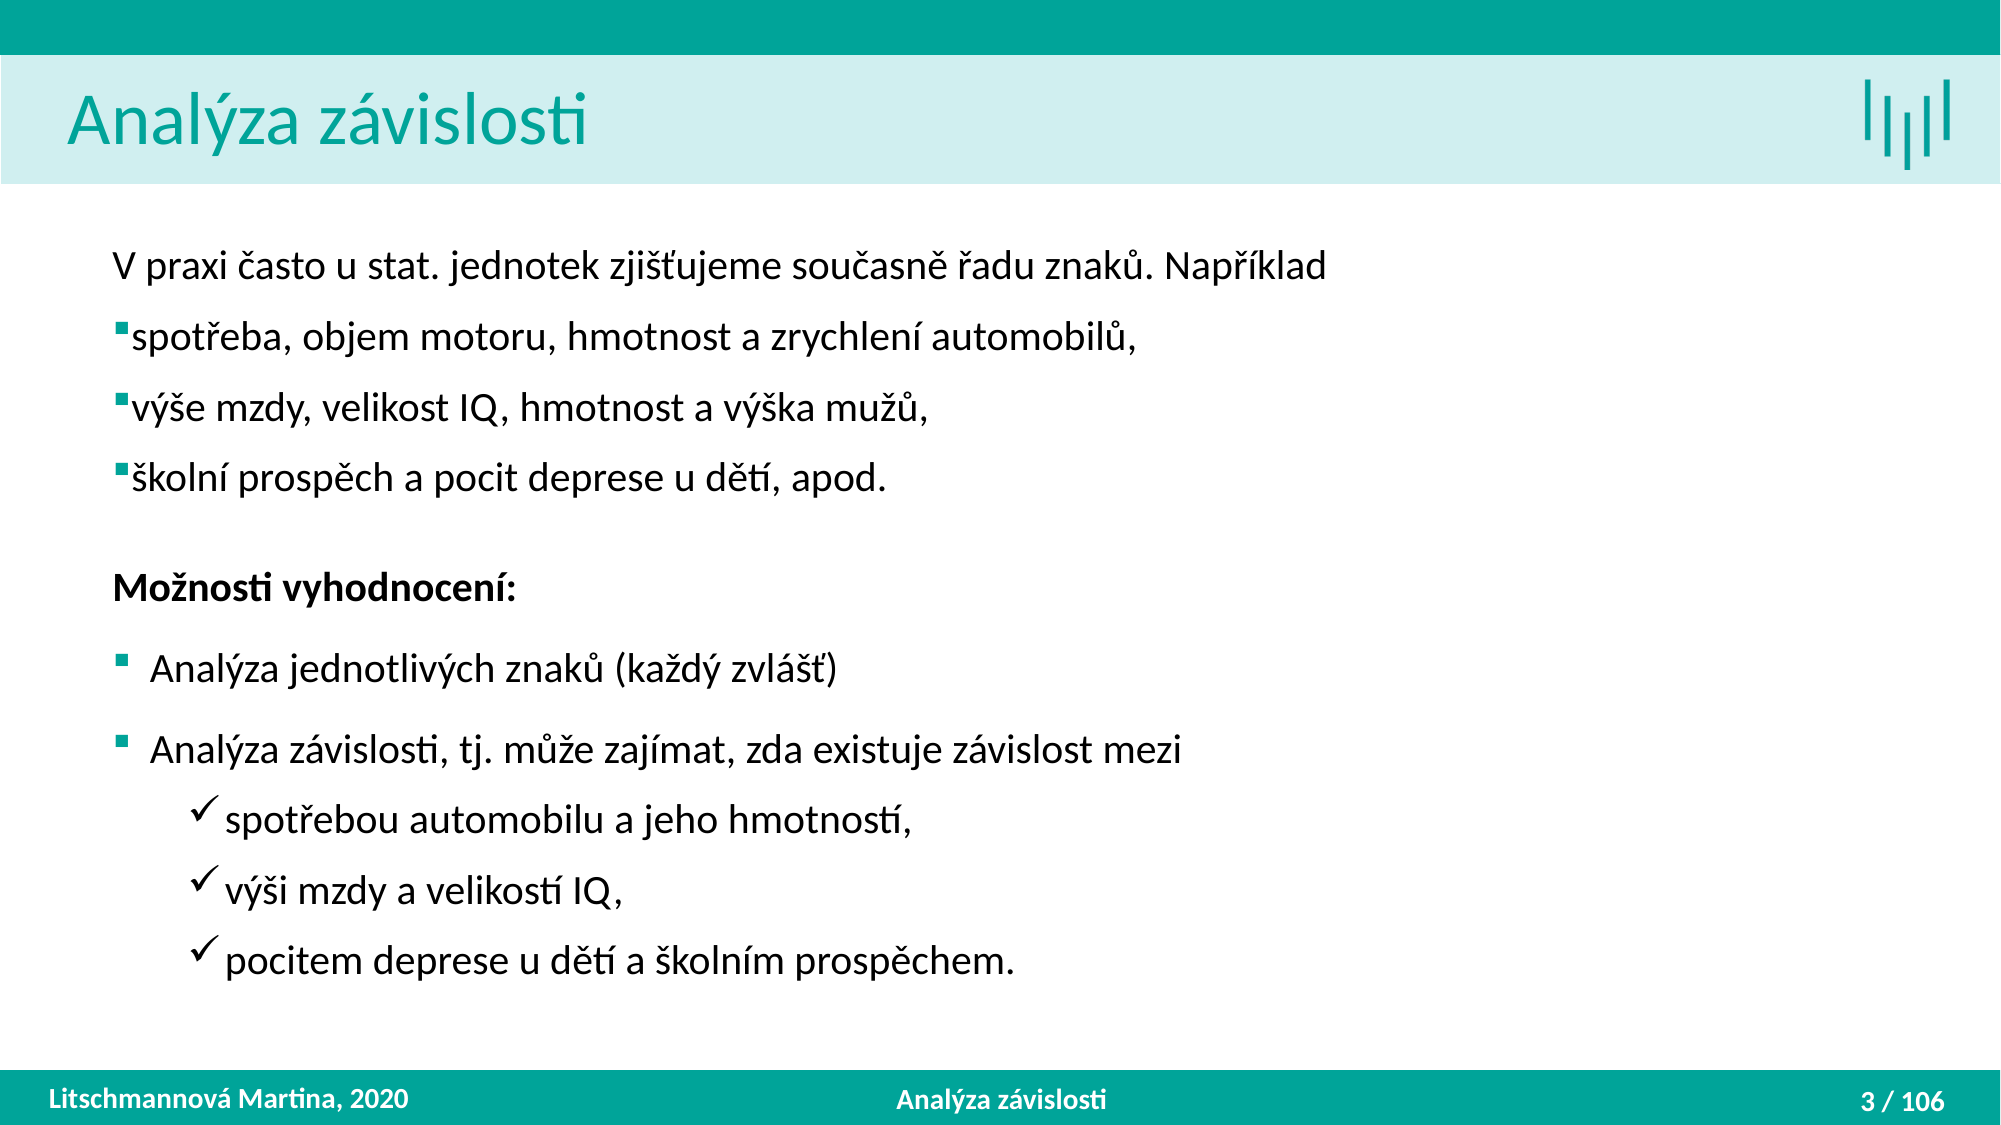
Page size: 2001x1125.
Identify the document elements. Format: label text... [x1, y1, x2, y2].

picture [1852, 69, 1960, 178]
slide_number Litschmannová Martina, 2020 [33, 1070, 484, 1124]
slide_number 3 / 106 [1509, 1072, 1960, 1125]
list Analýza závislosti [52, 59, 1835, 181]
footer Analýza závislosti [664, 1070, 1340, 1125]
list V praxi často u stat. jednotek zjišťujeme současně řadu znaků. Například spotřeba, objem motoru, hmotnost a zrychlení automobilů, výše mzdy, velikost IQ, hmotnost a výška mužů, školní prospěch a pocit deprese u dětí, apod. Možnosti vyhodnocení: Analýza jednotlivých znaků (každý zvlášť) Analýza závislosti, tj. může zajímat, zda existuje závislost mezi spotřebou automobilu a jeho hmotností, výši mzdy a velikostí IQ, pocitem deprese u dětí a školním prospěchem. [97, 220, 1923, 1014]
